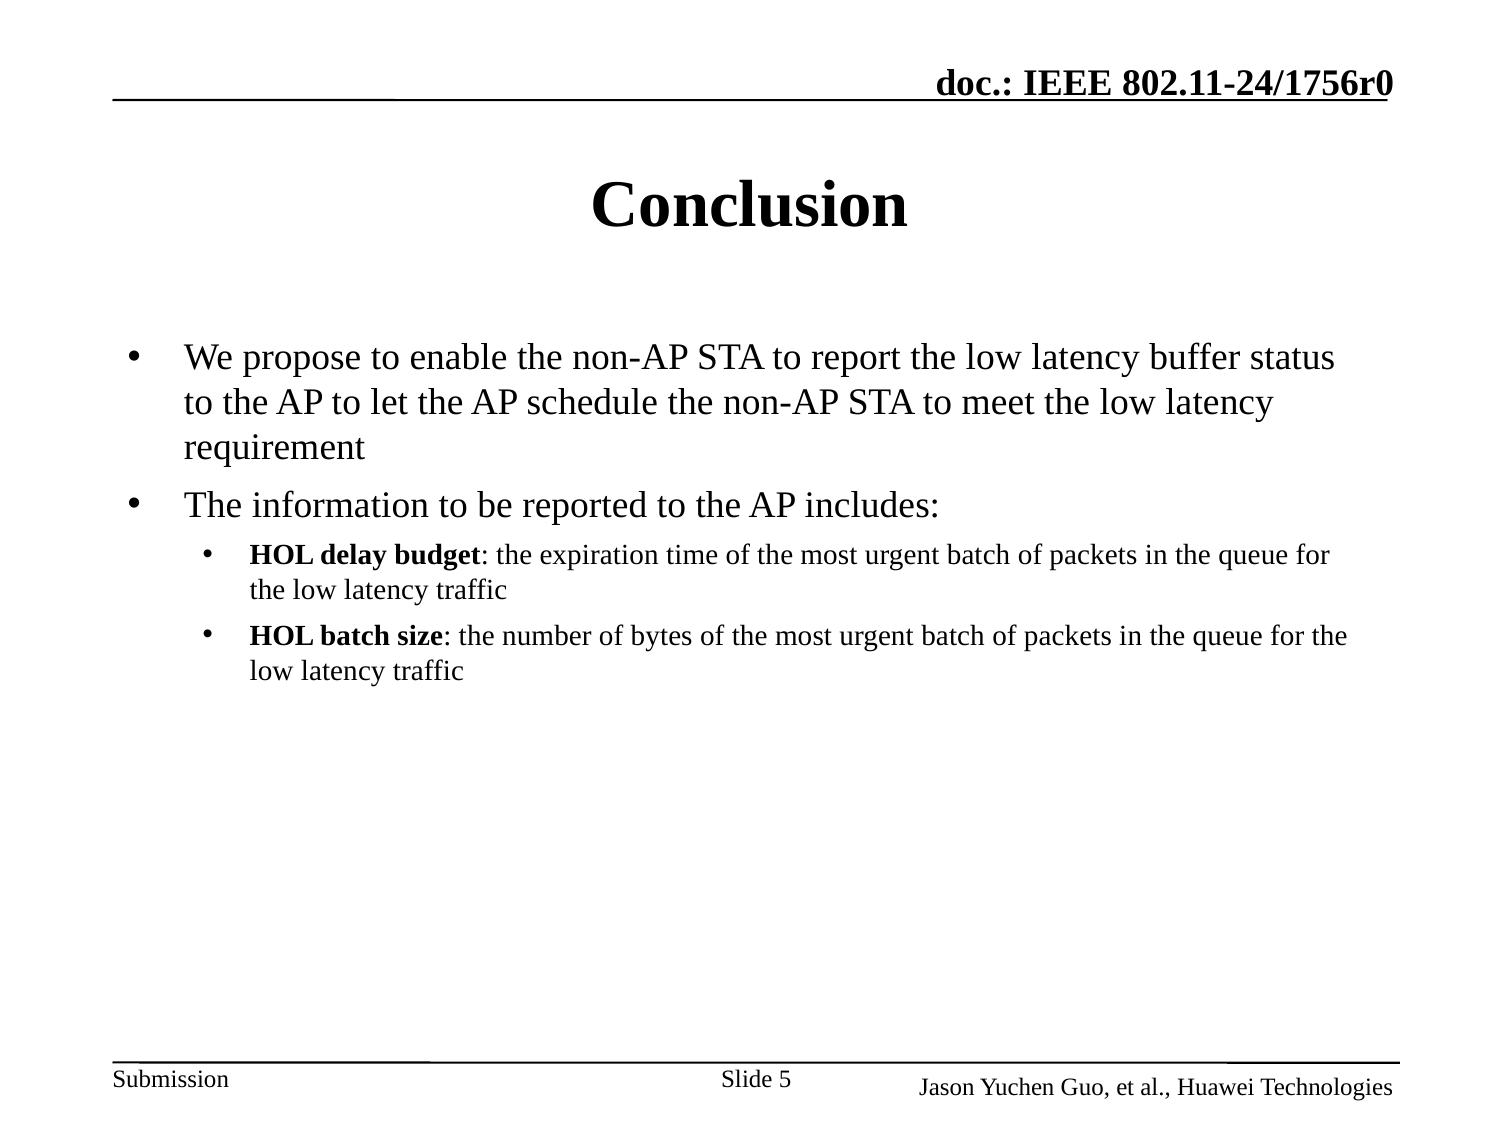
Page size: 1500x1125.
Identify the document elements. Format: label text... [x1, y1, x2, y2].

list We propose to enable the non-AP STA to report the low latency buffer status to the AP to let the AP schedule the non-AP STA to meet the low latency requirement The information to be reported to the AP includes: HOL delay budget: the expiration time of the most urgent batch of packets in the queue for the low latency traffic HOL batch size: the number of bytes of the most urgent batch of packets in the queue for the low latency traffic [112, 324, 1388, 1000]
title Conclusion [112, 112, 1388, 288]
slide_number Slide 5 [712, 1061, 800, 1123]
